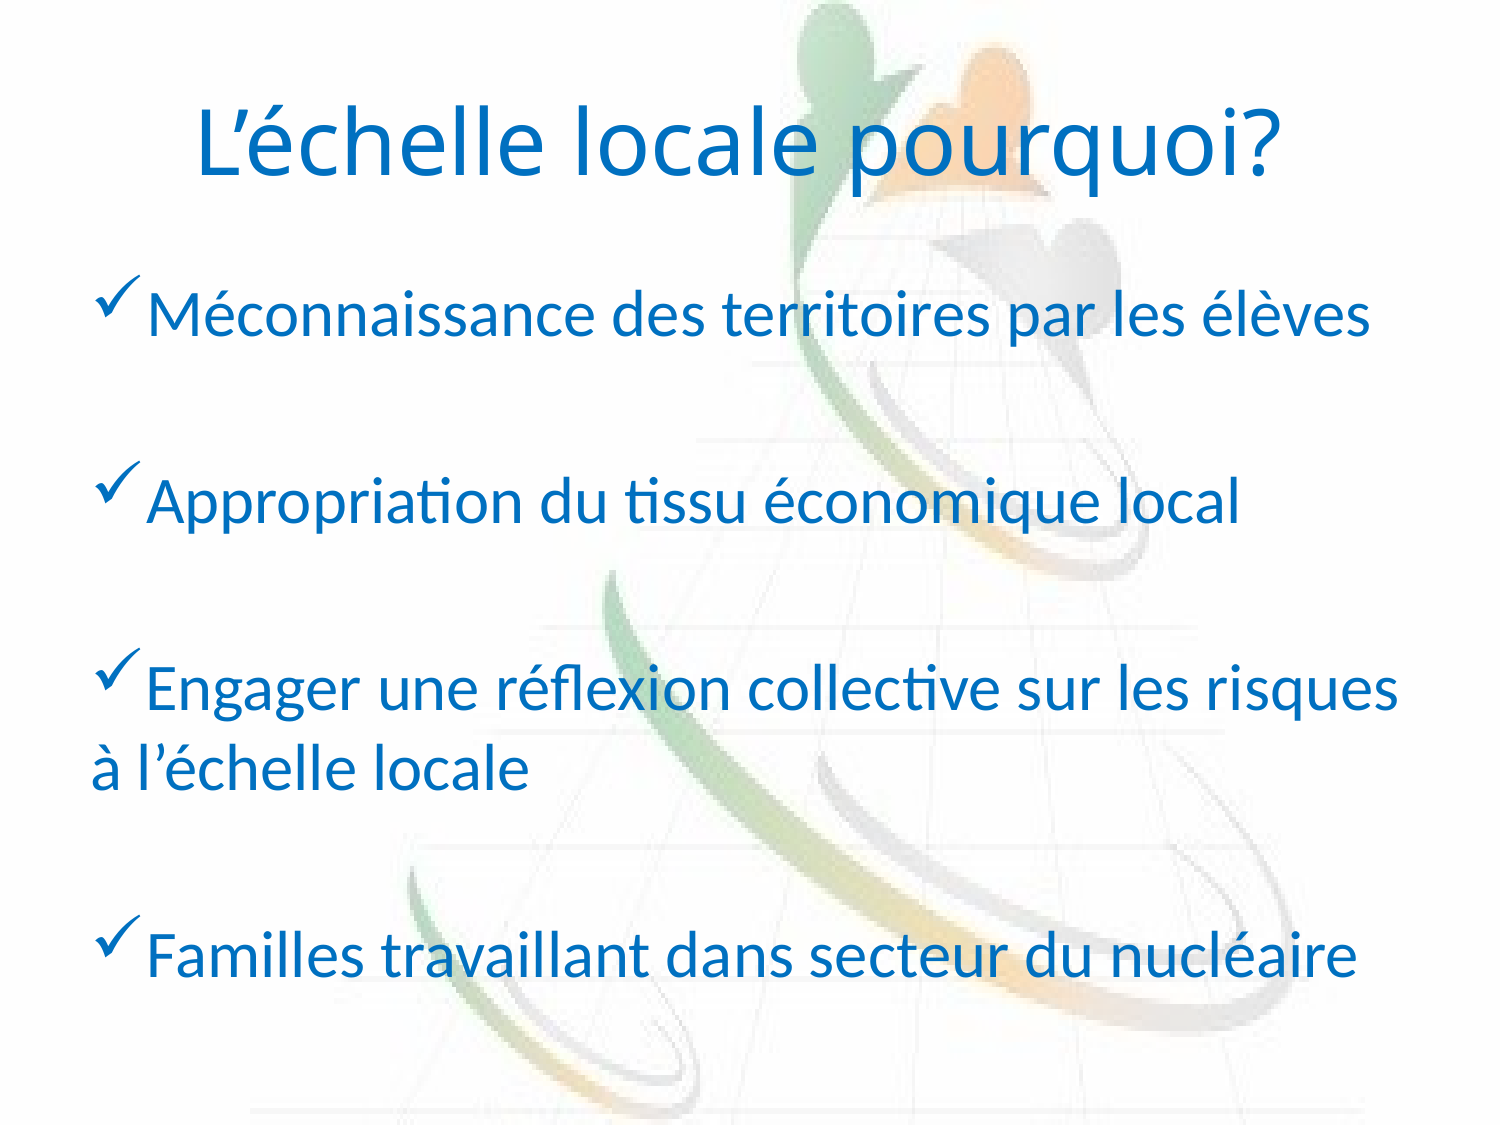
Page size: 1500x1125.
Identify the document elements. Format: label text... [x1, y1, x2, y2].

title L’échelle locale pourquoi? [75, 45, 1425, 233]
list Méconnaissance des territoires par les élèves Appropriation du tissu économique local Engager une réflexion collective sur les risques à l’échelle locale Familles travaillant dans secteur du nucléaire [75, 262, 1425, 1005]
